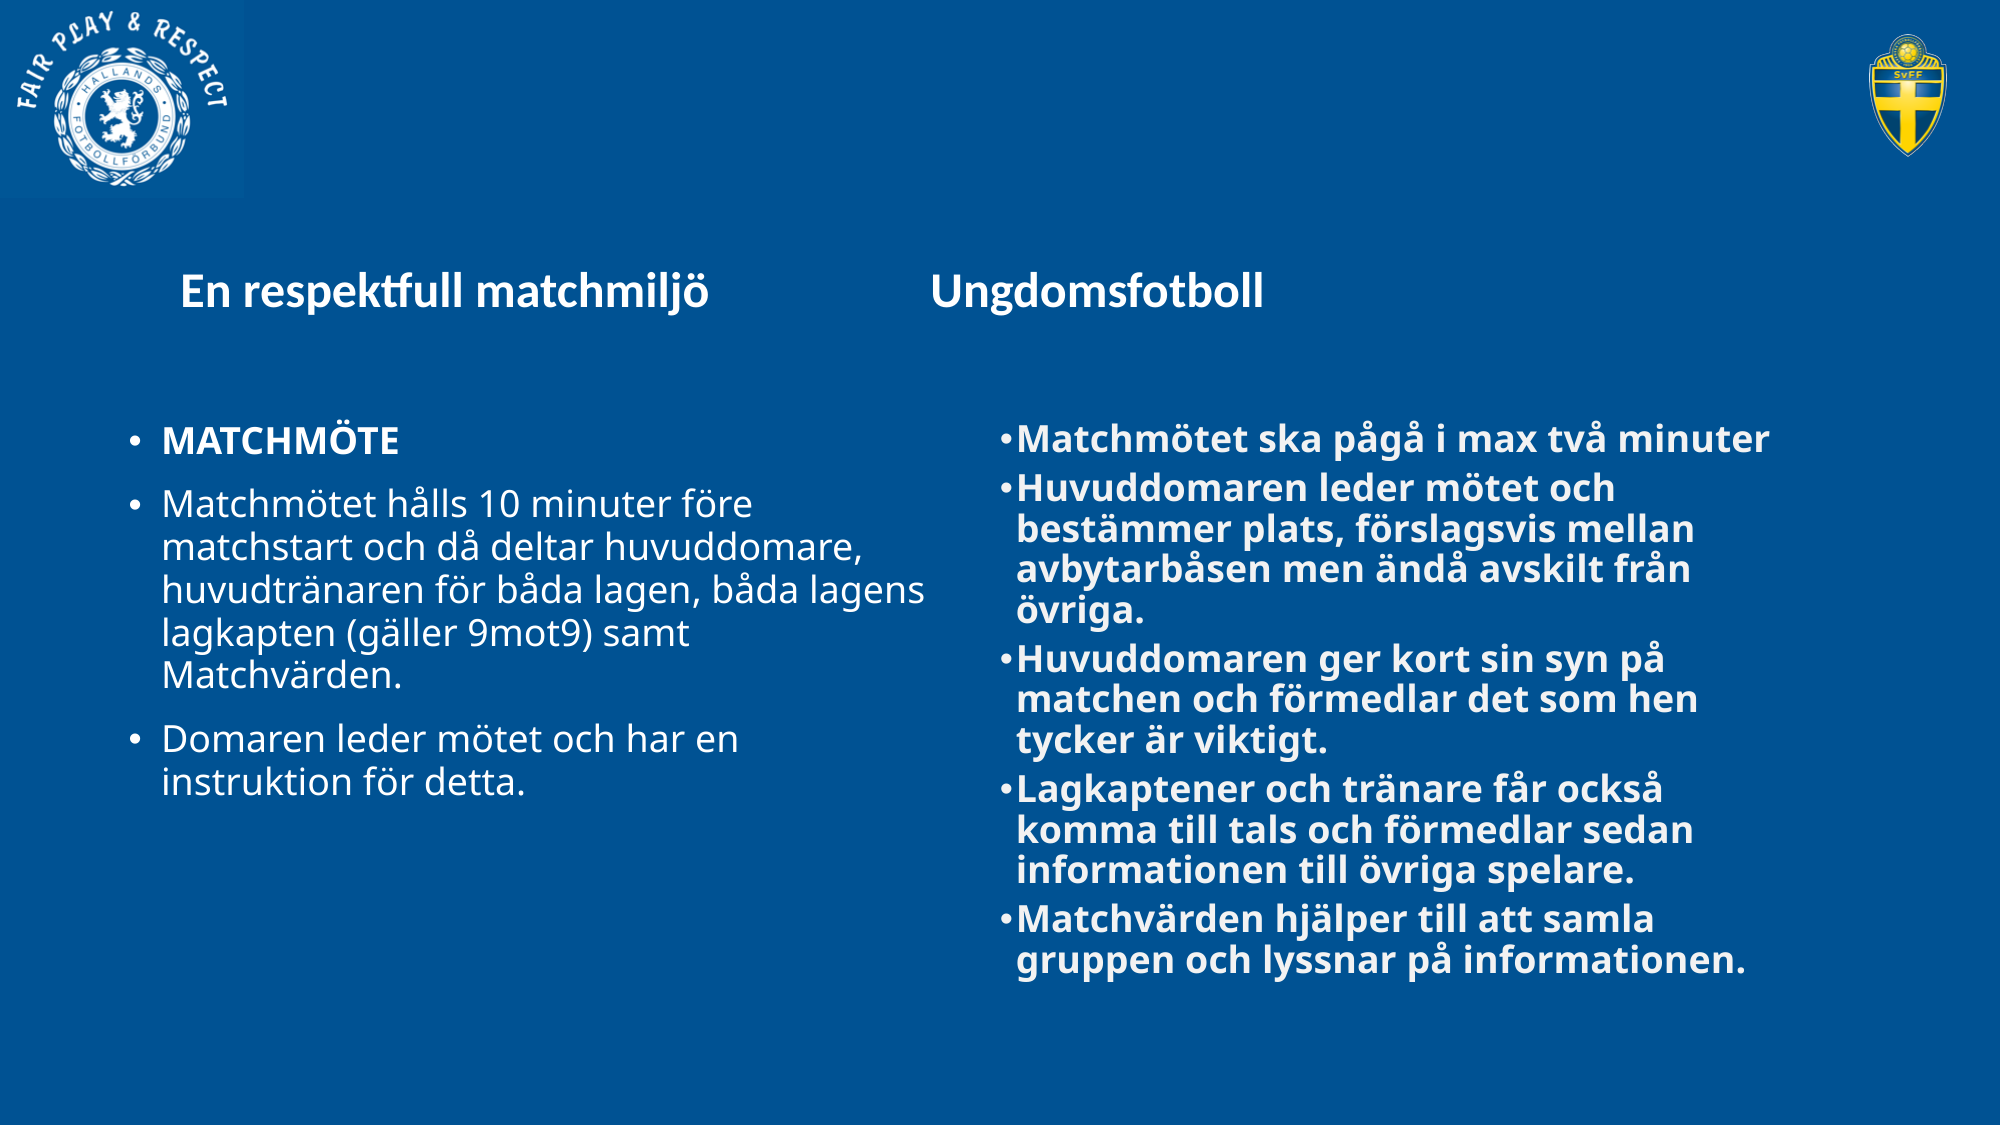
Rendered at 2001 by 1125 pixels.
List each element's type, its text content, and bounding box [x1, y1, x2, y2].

title En respektfull matchmiljö Ungdomsfotboll [180, 217, 1809, 319]
picture [1869, 34, 1947, 157]
list Matchmötet ska pågå i max två minuter Huvuddomaren leder mötet och bestämmer plats, förslagsvis mellan avbytarbåsen men ändå avskilt från övriga. Huvuddomaren ger kort sin syn på matchen och förmedlar det som hen tycker är viktigt. Lagkaptener och tränare får också komma till tals och förmedlar sedan informationen till övriga spelare. Matchvärden hjälper till att samla gruppen och lyssnar på informationen. [999, 420, 1810, 982]
list MATCHMÖTE Matchmötet hålls 10 minuter före matchstart och då deltar huvuddomare, huvudtränaren för båda lagen, båda lagens lagkapten (gäller 9mot9) samt Matchvärden. Domaren leder mötet och har en instruktion för detta. [128, 420, 938, 982]
picture [0, 0, 244, 198]
